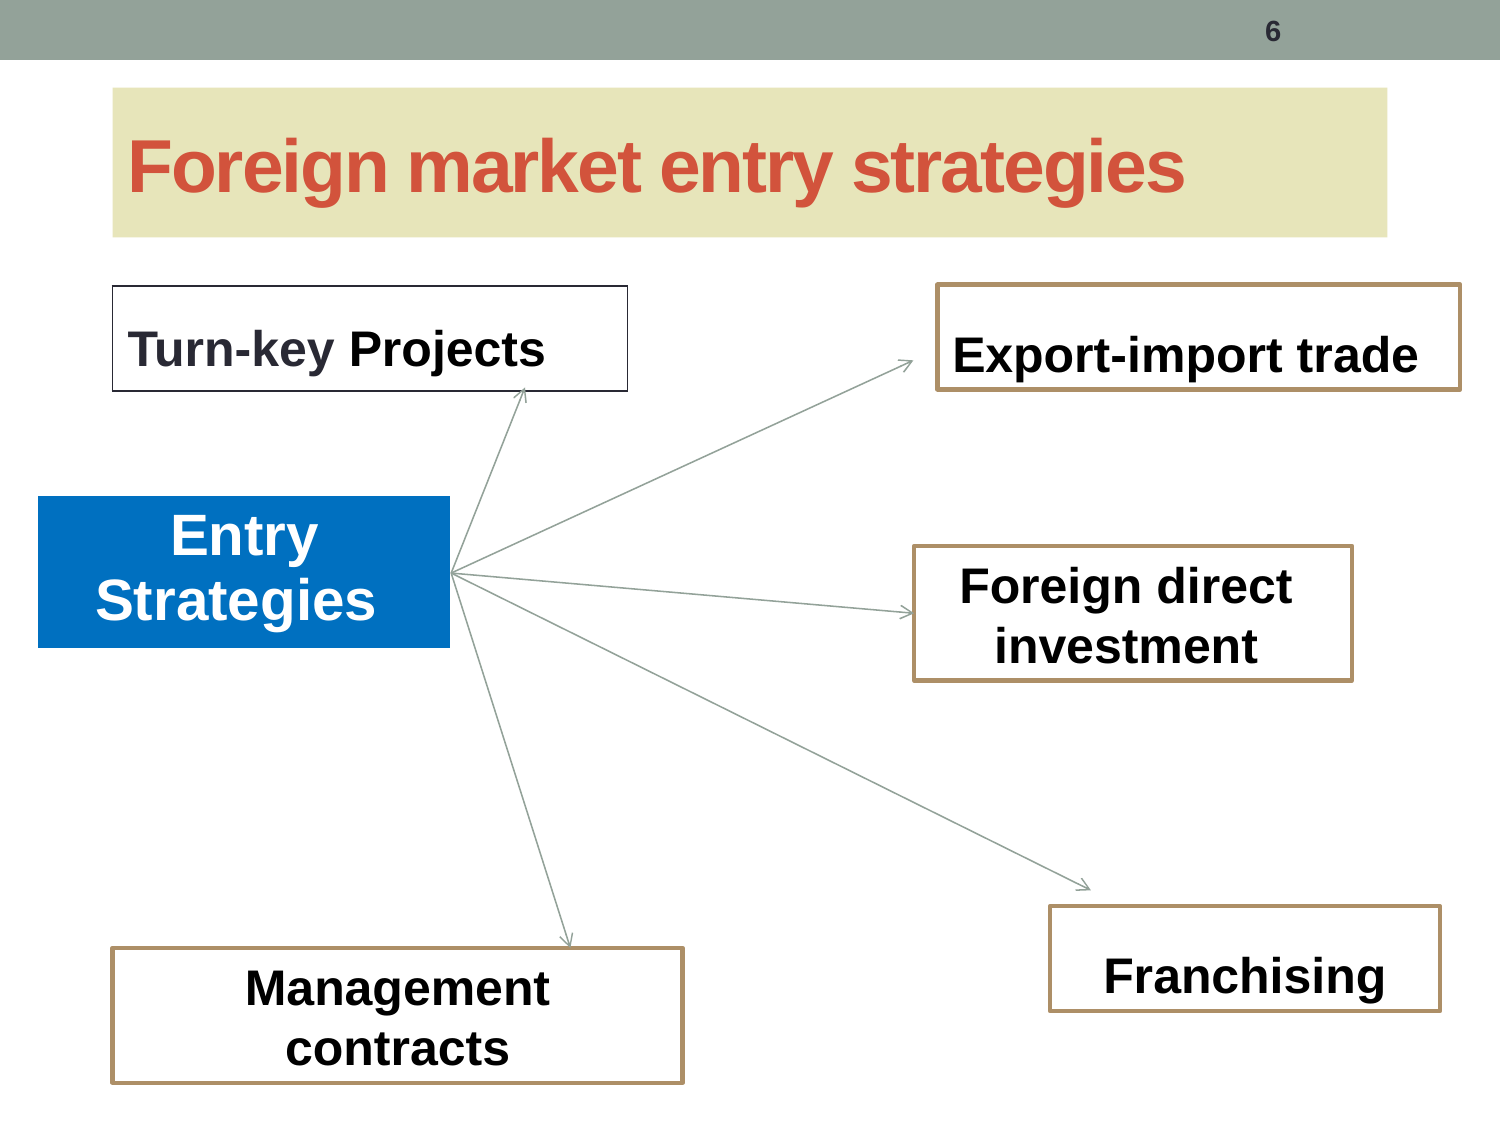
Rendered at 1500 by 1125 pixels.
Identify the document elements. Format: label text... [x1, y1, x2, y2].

table_header Entry Strategies [38, 496, 447, 648]
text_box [450, 360, 914, 568]
title Foreign market entry strategies [112, 87, 1388, 238]
table_header Turn-key Projects [113, 287, 627, 390]
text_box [577, 572, 1092, 891]
text_box Franchising [1048, 904, 1442, 1013]
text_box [450, 572, 571, 949]
text_box Management contracts [110, 946, 685, 1085]
text_box Foreign direct investment [922, 544, 1354, 683]
text_box Export-import trade [935, 282, 1462, 392]
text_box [450, 387, 526, 574]
slide_number 6 [1250, 3, 1425, 57]
